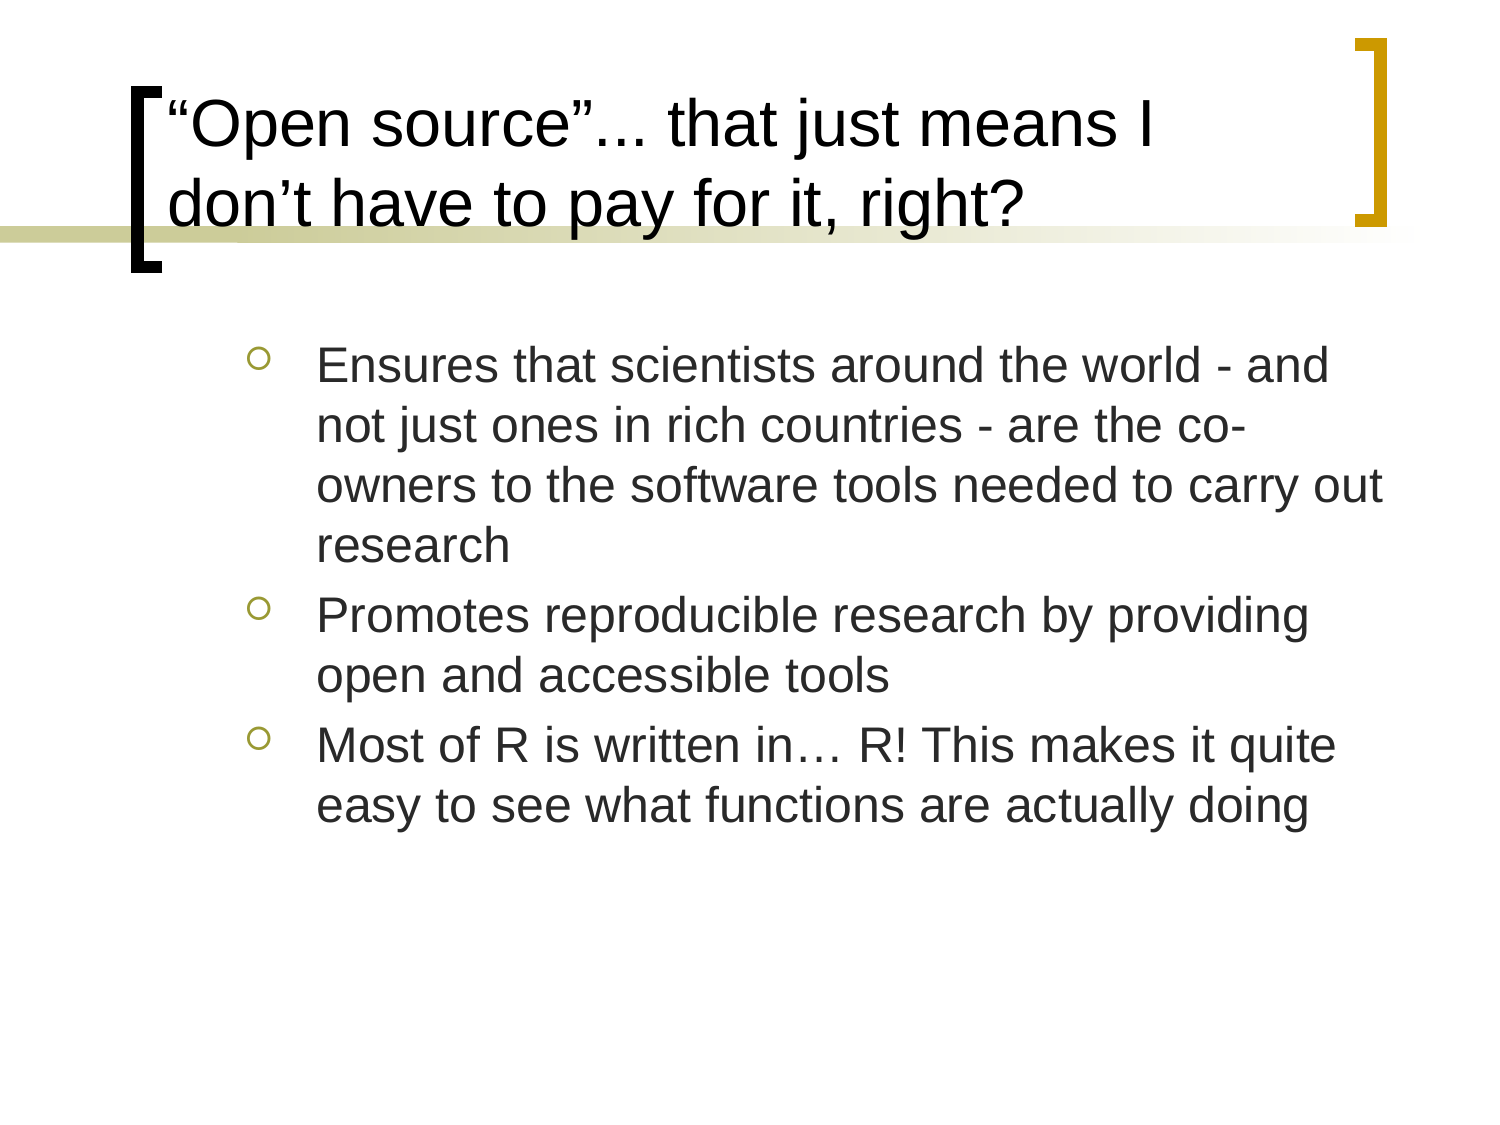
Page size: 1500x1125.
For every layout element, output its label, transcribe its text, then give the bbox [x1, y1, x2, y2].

title “Open source”... that just means I don’t have to pay for it, right? [152, 15, 1328, 248]
list Ensures that scientists around the world - and not just ones in rich countries - are the co-owners to the software tools needed to carry out research Promotes reproducible research by providing open and accessible tools Most of R is written in… R! This makes it quite easy to see what functions are actually doing [155, 324, 1413, 1075]
